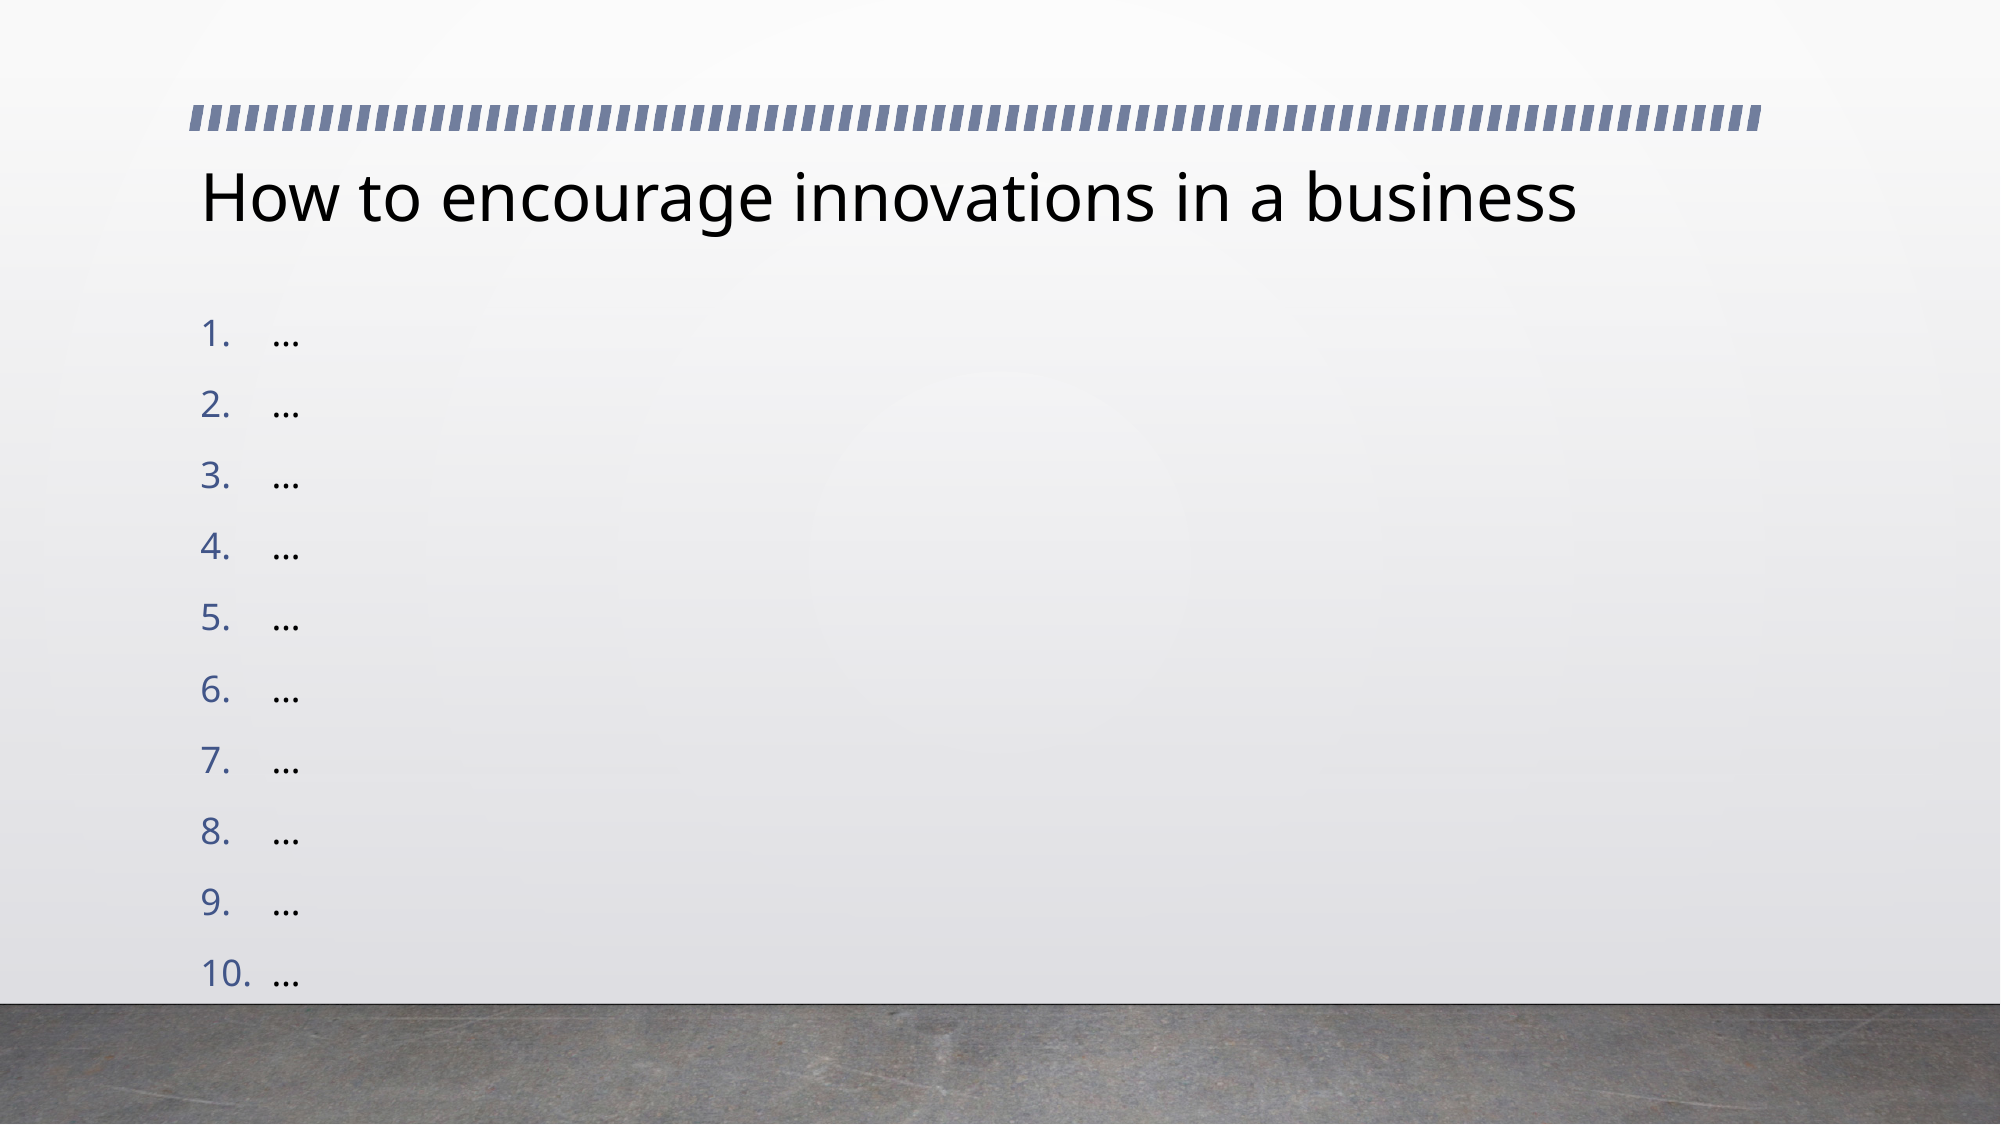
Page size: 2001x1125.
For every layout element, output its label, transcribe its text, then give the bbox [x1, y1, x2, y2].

list … … … … … … … … … … [185, 293, 1761, 1003]
picture [0, 1004, 2000, 1124]
title How to encourage innovations in a business [185, 156, 1761, 293]
